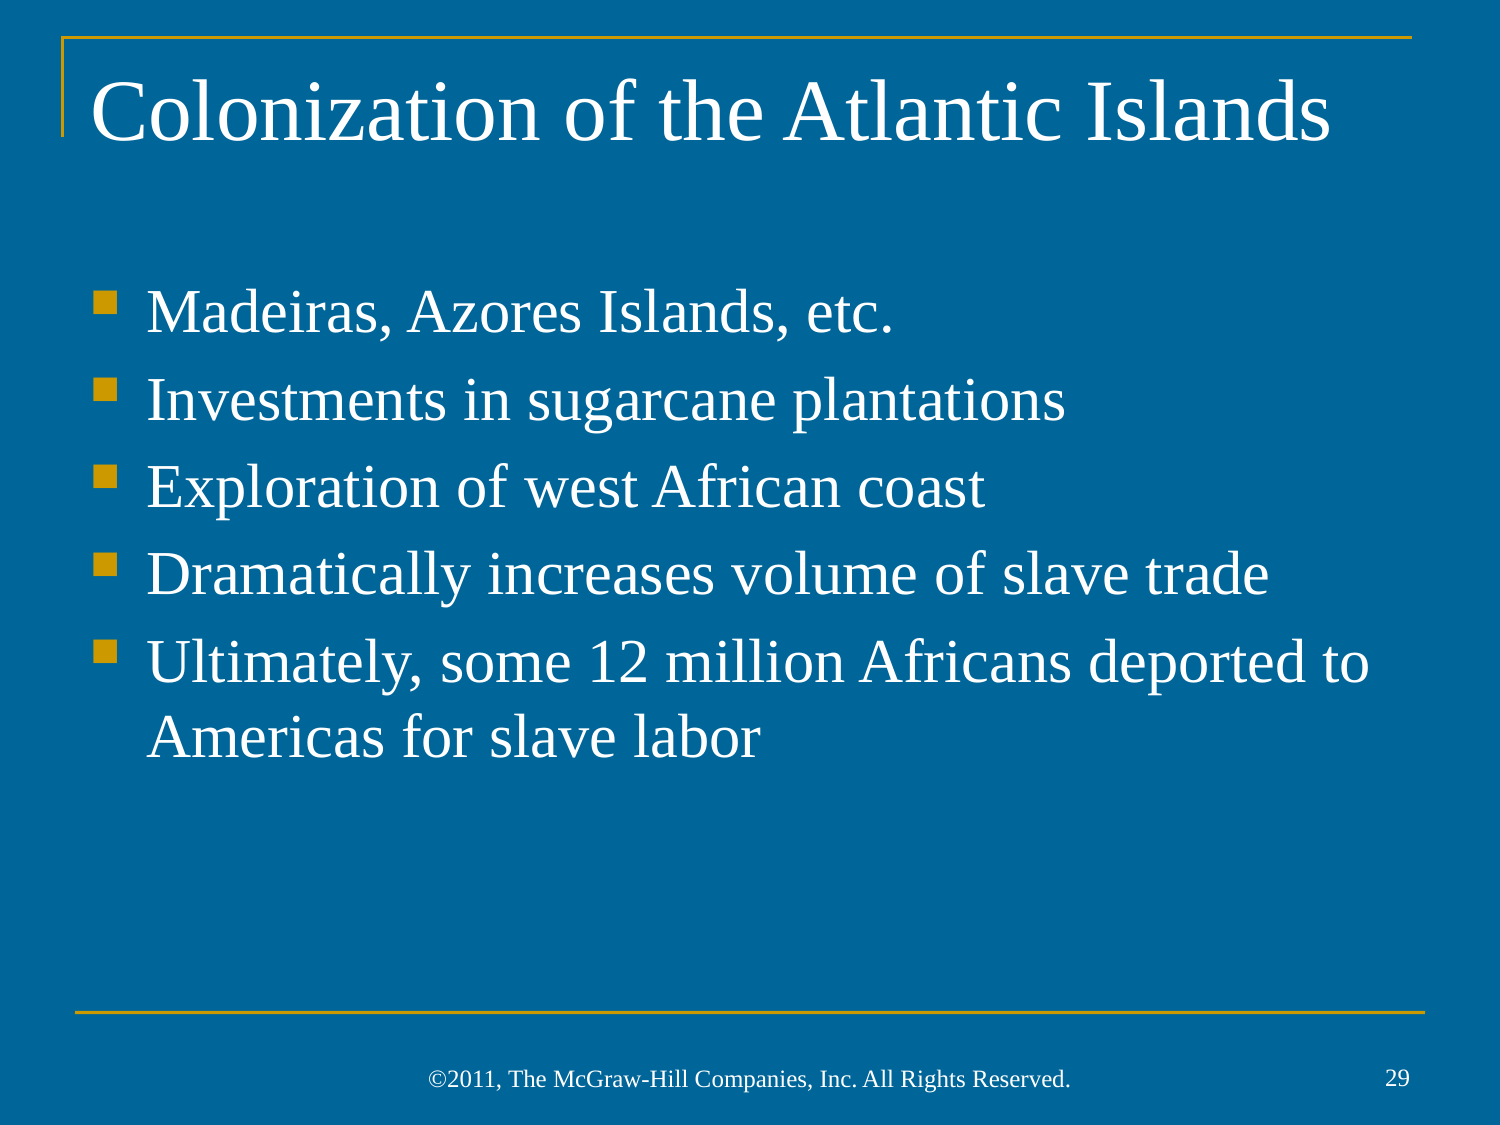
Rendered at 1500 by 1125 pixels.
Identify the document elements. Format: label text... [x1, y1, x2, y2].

title Colonization of the Atlantic Islands [74, 45, 1426, 233]
footer ©2011, The McGraw-Hill Companies, Inc. All Rights Reserved. [324, 1024, 1176, 1101]
list Madeiras, Azores Islands, etc. Investments in sugarcane plantations Exploration of west African coast Dramatically increases volume of slave trade Ultimately, some 12 million Africans deported to Americas for slave labor [74, 262, 1426, 1006]
slide_number 29 [1074, 1023, 1426, 1100]
